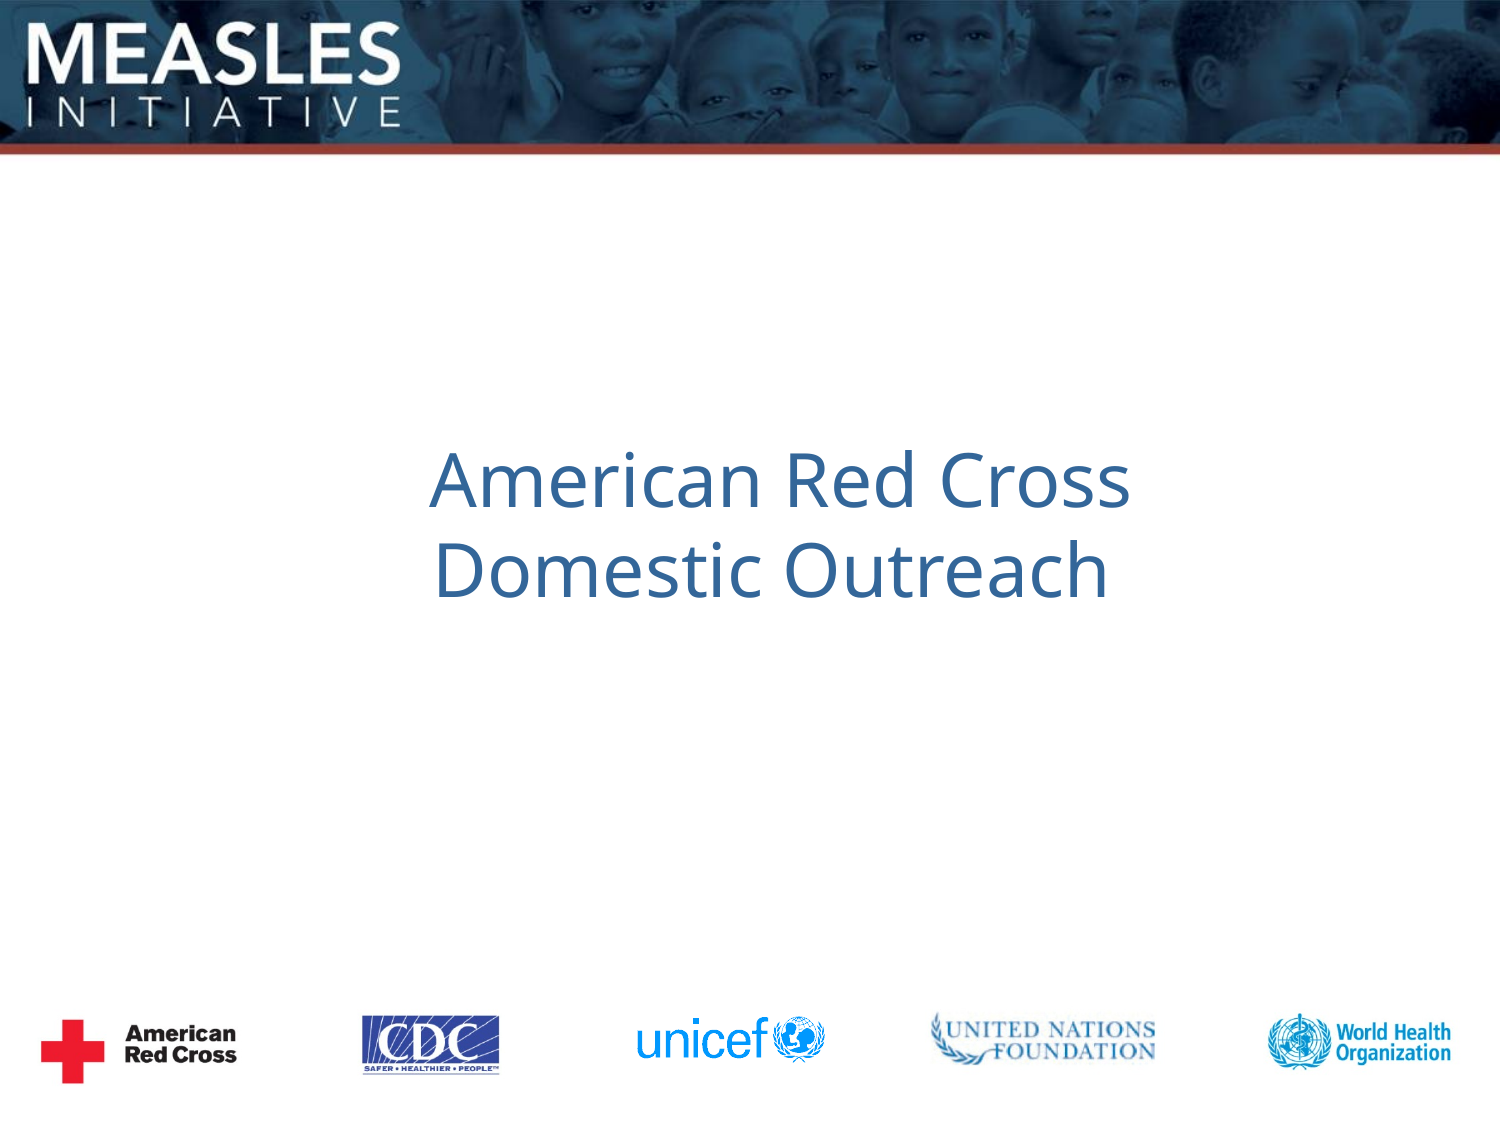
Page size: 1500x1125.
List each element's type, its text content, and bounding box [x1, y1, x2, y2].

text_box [0, 965, 1500, 1125]
picture [0, 0, 1500, 181]
text_box American Red Cross Domestic Outreach [312, 424, 1250, 620]
